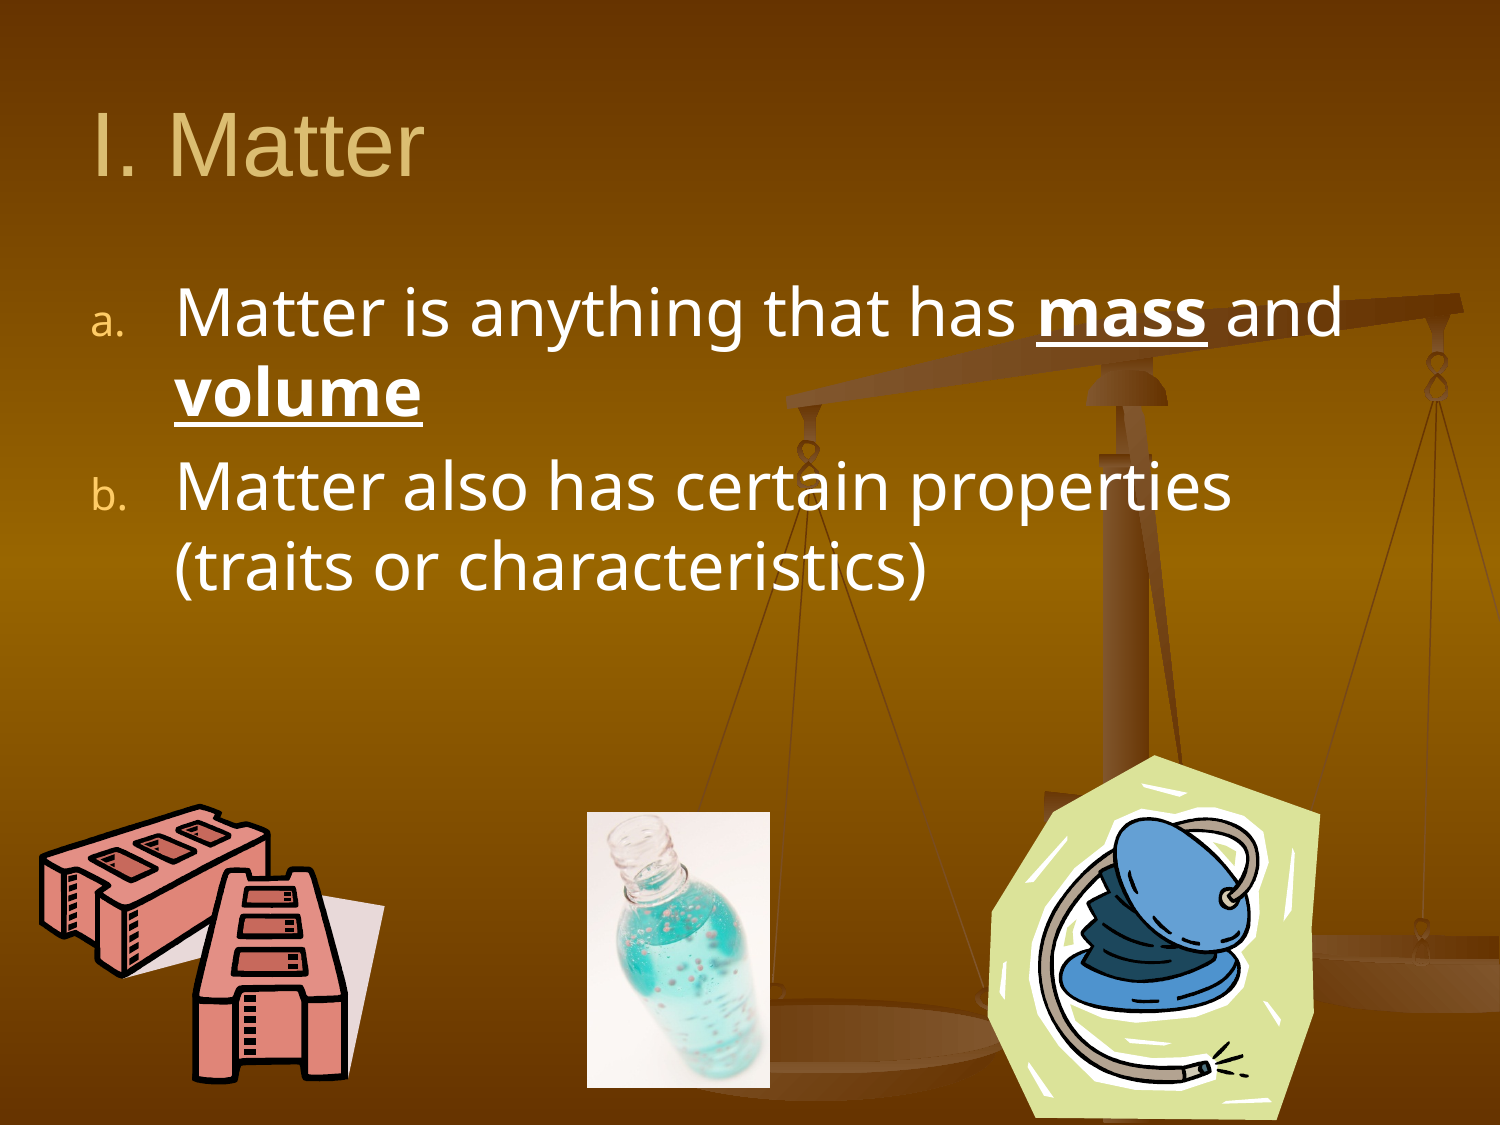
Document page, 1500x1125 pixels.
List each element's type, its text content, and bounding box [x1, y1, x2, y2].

list Matter is anything that has mass and volume Matter also has certain properties (traits or characteristics) [75, 262, 1425, 1006]
picture [37, 799, 389, 1089]
picture [587, 812, 770, 1088]
picture [987, 749, 1326, 1125]
title I. Matter [75, 45, 1425, 234]
